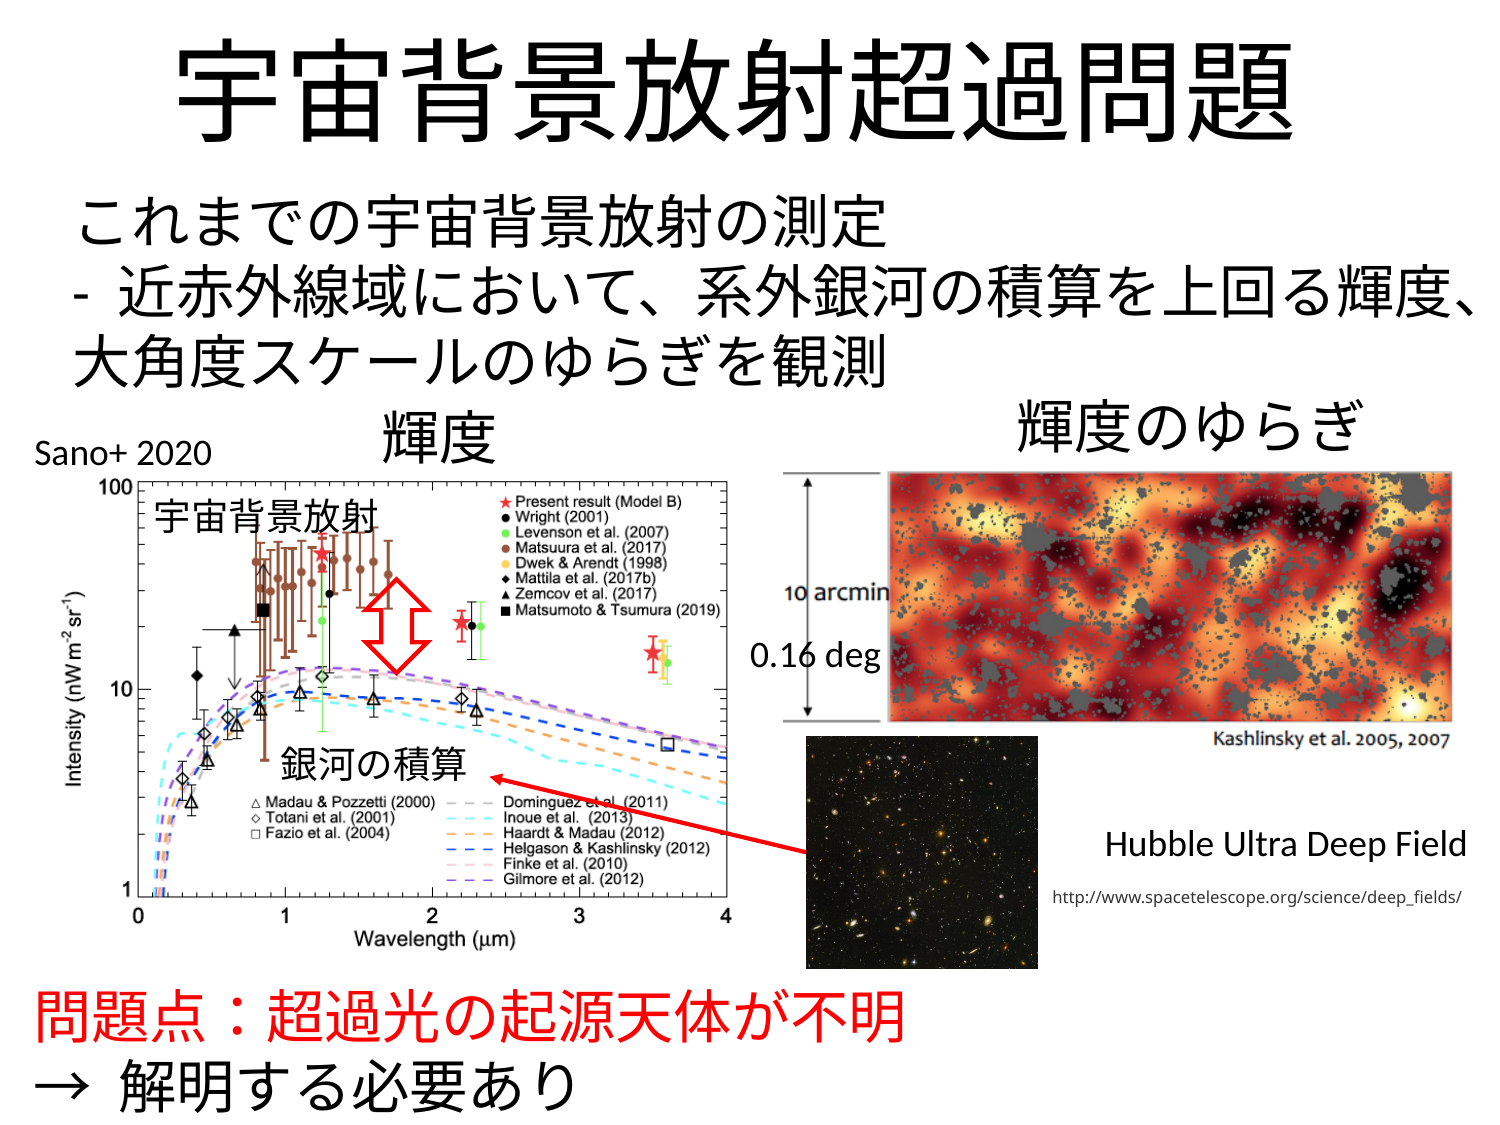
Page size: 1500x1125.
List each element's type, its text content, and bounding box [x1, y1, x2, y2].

text_box 輝度 [366, 403, 514, 474]
text_box 0.16 deg [749, 623, 783, 683]
text_box これまでの宇宙背景放射の測定 - 近赤外線域において、系外銀河の積算を上回る輝度、大角度スケールのゆらぎを観測 [58, 178, 1482, 403]
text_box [489, 776, 807, 853]
text_box 輝度のゆらぎ [1002, 382, 1485, 468]
text_box http://www.spacetelescope.org/science/deep_fields/ [1038, 879, 1500, 914]
text_box Hubble Ultra Deep Field [1089, 811, 1484, 871]
text_box 宇宙背景放射超過問題 [18, 0, 1450, 166]
text_box 問題点：超過光の起源天体が不明 → 解明する必要あり [18, 972, 1500, 1125]
picture [783, 462, 1455, 969]
text_box Sano+ 2020 [19, 420, 228, 481]
picture [45, 474, 749, 954]
